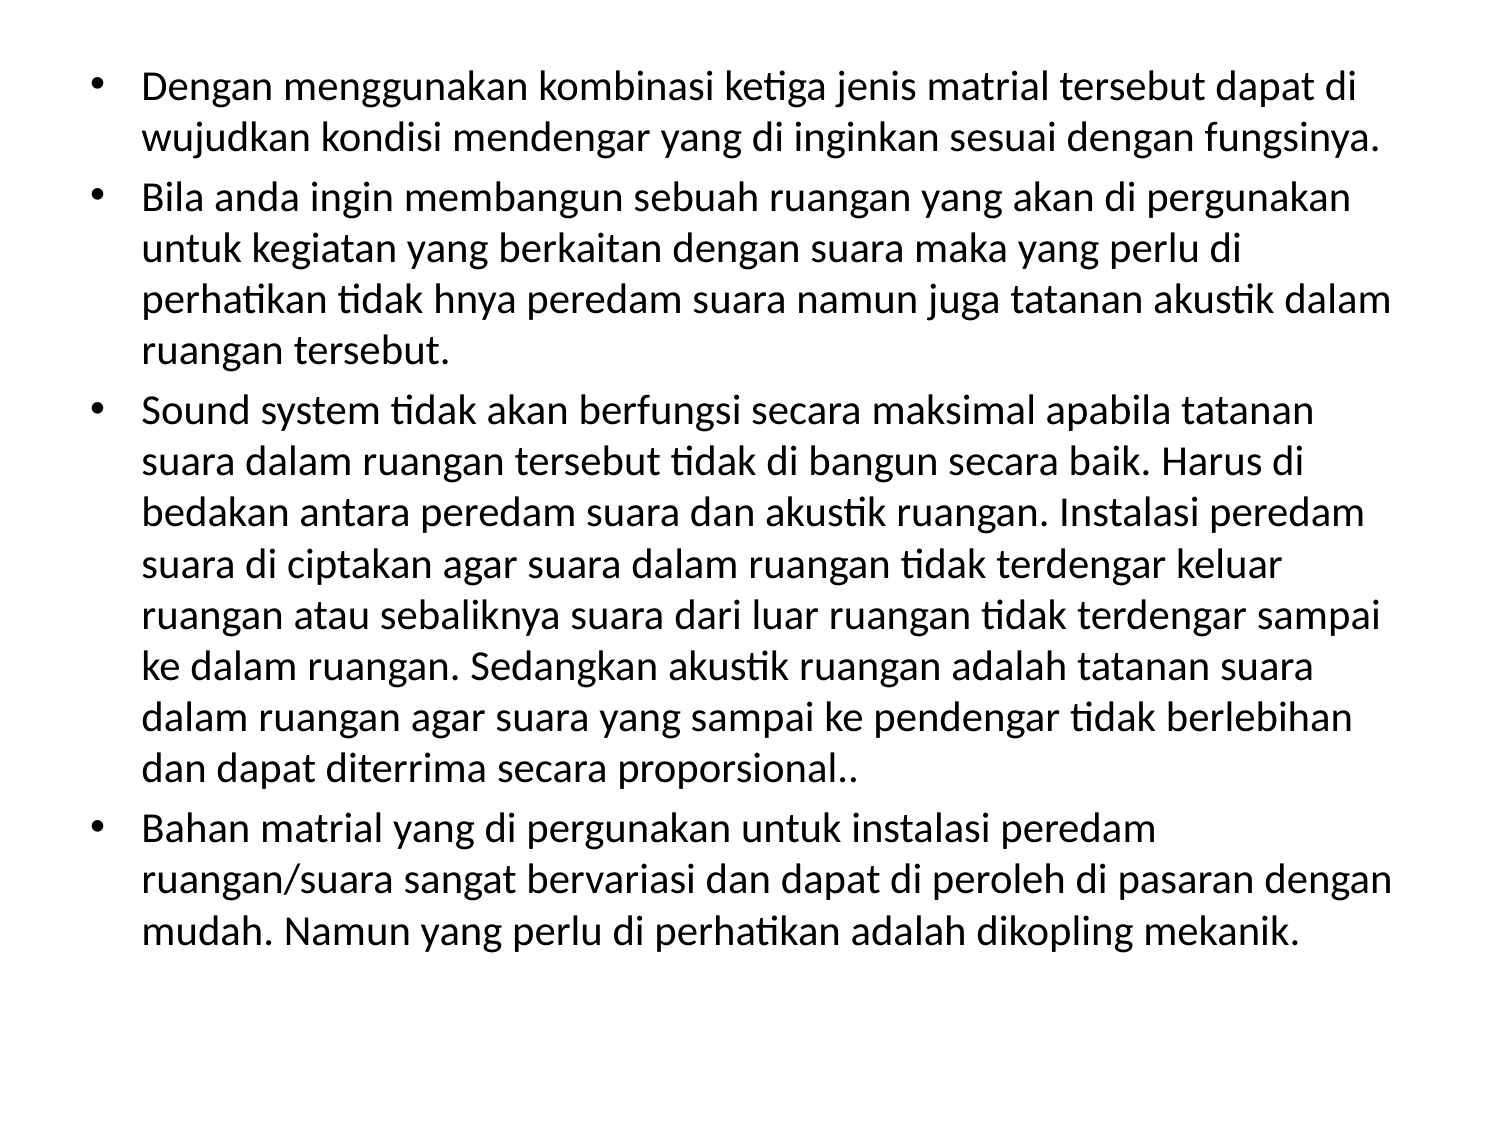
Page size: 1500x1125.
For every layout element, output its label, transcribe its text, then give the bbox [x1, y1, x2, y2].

list Dengan menggunakan kombinasi ketiga jenis matrial tersebut dapat di wujudkan kondisi mendengar yang di inginkan sesuai dengan fungsinya. Bila anda ingin membangun sebuah ruangan yang akan di pergunakan untuk kegiatan yang berkaitan dengan suara maka yang perlu di perhatikan tidak hnya peredam suara namun juga tatanan akustik dalam ruangan tersebut. Sound system tidak akan berfungsi secara maksimal apabila tatanan suara dalam ruangan tersebut tidak di bangun secara baik. Harus di bedakan antara peredam suara dan akustik ruangan. Instalasi peredam suara di ciptakan agar suara dalam ruangan tidak terdengar keluar ruangan atau sebaliknya suara dari luar ruangan tidak terdengar sampai ke dalam ruangan. Sedangkan akustik ruangan adalah tatanan suara dalam ruangan agar suara yang sampai ke pendengar tidak berlebihan dan dapat diterrima secara proporsional.. Bahan matrial yang di pergunakan untuk instalasi peredam ruangan/suara sangat bervariasi dan dapat di peroleh di pasaran dengan mudah. Namun yang perlu di perhatikan adalah dikopling mekanik. [75, 50, 1425, 1005]
